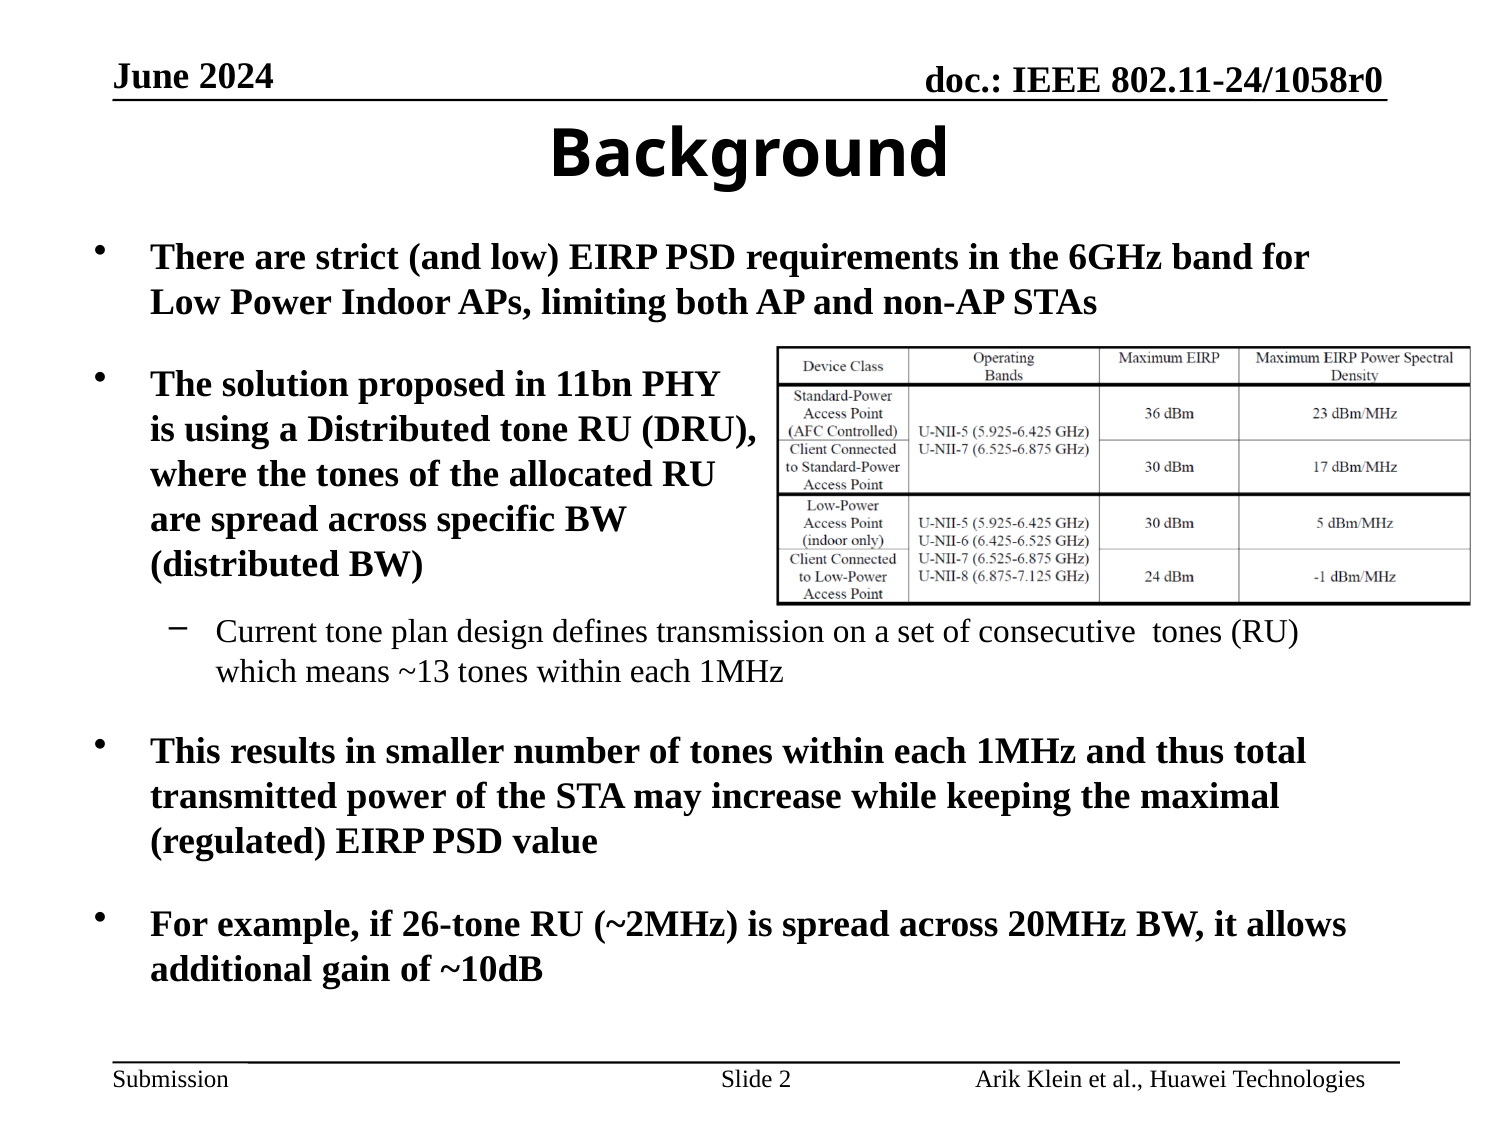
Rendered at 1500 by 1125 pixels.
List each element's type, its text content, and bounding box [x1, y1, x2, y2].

text_box There are strict (and low) EIRP PSD requirements in the 6GHz band for Low Power Indoor APs, limiting both AP and non-AP STAs The solution proposed in 11bn PHY is using a Distributed tone RU (DRU), where the tones of the allocated RU are spread across specific BW (distributed BW) Current tone plan design defines transmission on a set of consecutive tones (RU) which means ~13 tones within each 1MHz This results in smaller number of tones within each 1MHz and thus total transmitted power of the STA may increase while keeping the maximal (regulated) EIRP PSD value For example, if 26-tone RU (~2MHz) is spread across 20MHz BW, it allows additional gain of ~10dB [78, 224, 1392, 1000]
slide_number Slide 2 [712, 1061, 800, 1093]
picture [768, 336, 1482, 612]
text_box Background [112, 112, 1388, 187]
